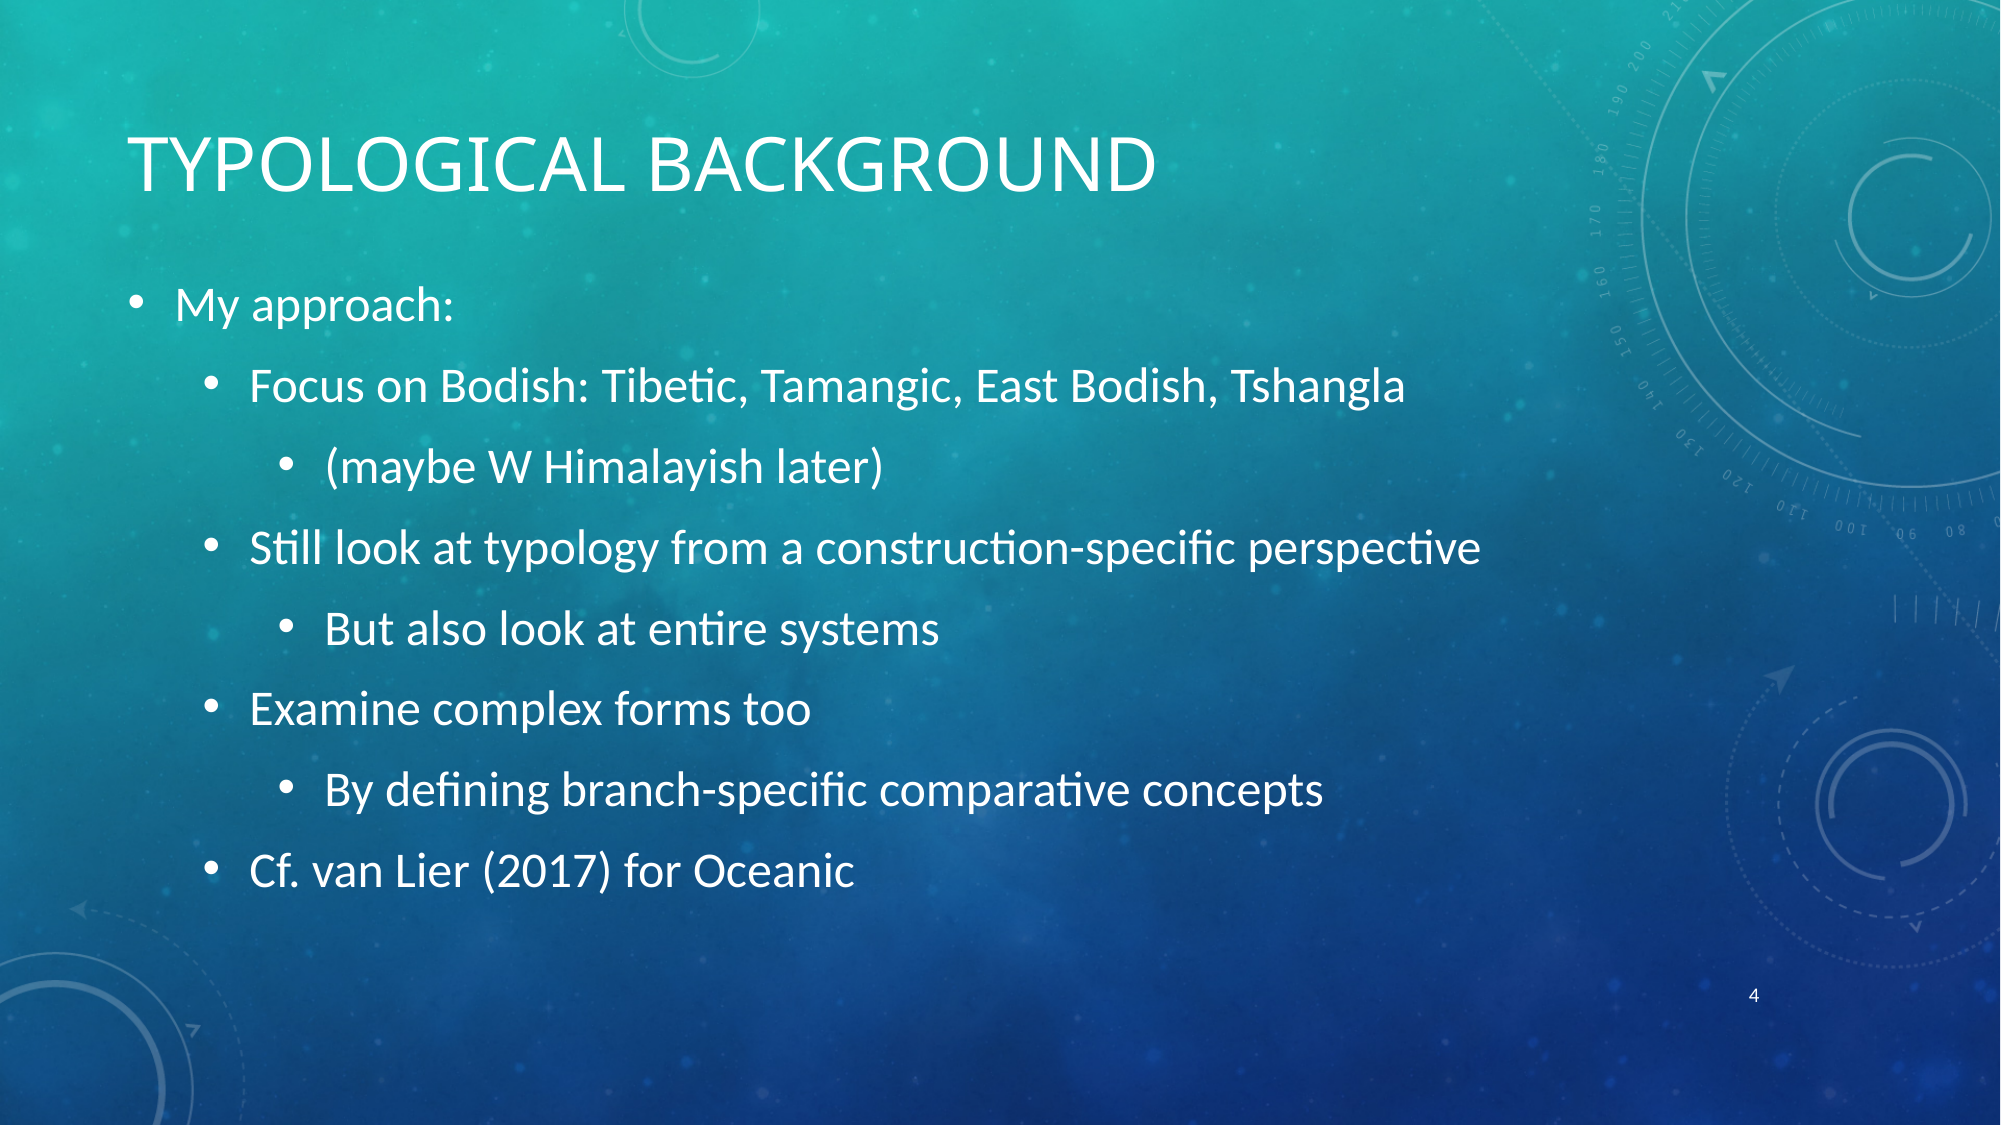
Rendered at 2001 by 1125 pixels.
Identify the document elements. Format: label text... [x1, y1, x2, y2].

picture [0, 0, 2001, 1125]
title Typological background [112, 42, 1775, 264]
list My approach: Focus on Bodish: Tibetic, Tamangic, East Bodish, Tshangla (maybe W Himalayish later) Still look at typology from a construction-specific perspective But also look at entire systems Examine complex forms too By defining branch-specific comparative concepts Cf. van Lier (2017) for Oceanic [112, 264, 1775, 1068]
slide_number 4 [1684, 963, 1775, 1025]
